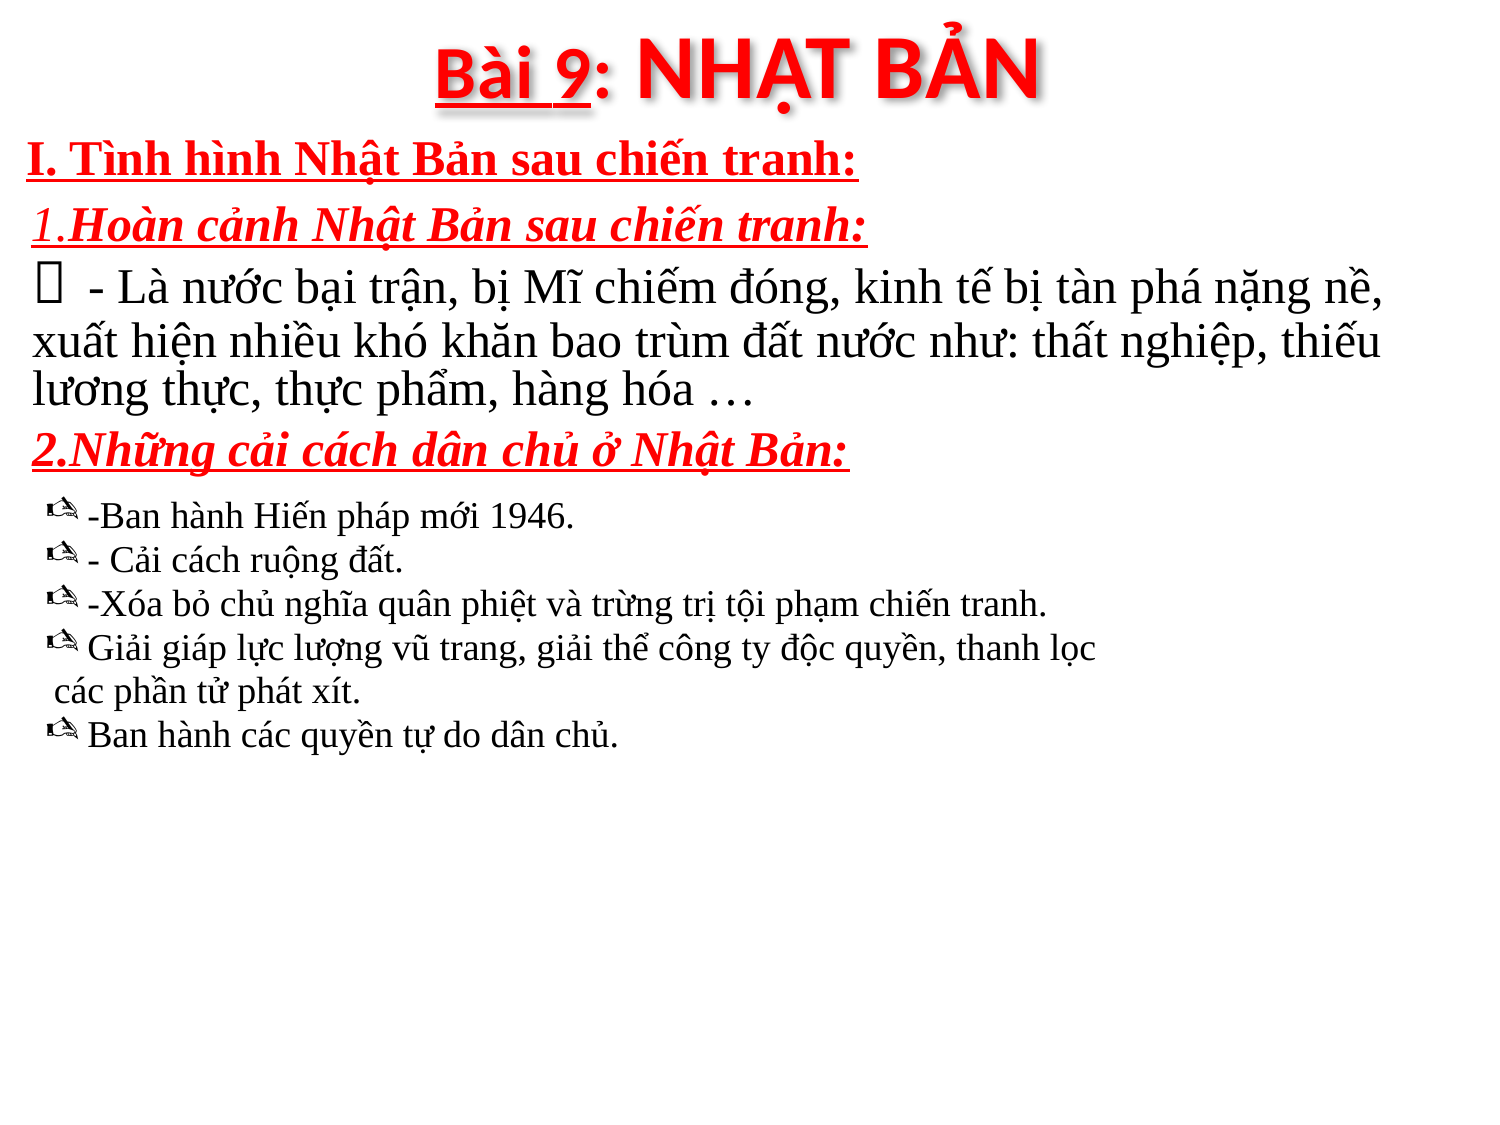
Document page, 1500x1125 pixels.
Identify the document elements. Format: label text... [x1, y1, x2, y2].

text_box I. Tình hình Nhật Bản sau chiến tranh: [11, 125, 928, 195]
text_box 2.Những cải cách dân chủ ở Nhật Bản: [17, 408, 915, 484]
subtitle  - Là nước bại trận, bị Mĩ chiếm đóng, kinh tế bị tàn phá nặng nề, xuất hiện nhiều khó khăn bao trùm đất nước như: thất nghiệp, thiếu lương thực, thực phẩm, hàng hóa … [17, 231, 1483, 507]
text_box 1.Hoàn cảnh Nhật Bản sau chiến tranh: [15, 195, 913, 260]
text_box -Ban hành Hiến pháp mới 1946. - Cải cách ruộng đất. -Xóa bỏ chủ nghĩa quân phiệt và trừng trị tội phạm chiến tranh. Giải giáp lực lượng vũ trang, giải thể công ty độc quyền, thanh lọc các phần tử phát xít. Ban hành các quyền tự do dân chủ. [29, 491, 1495, 767]
text_box Bài 9: NHẬT BẢN [419, 0, 1081, 125]
